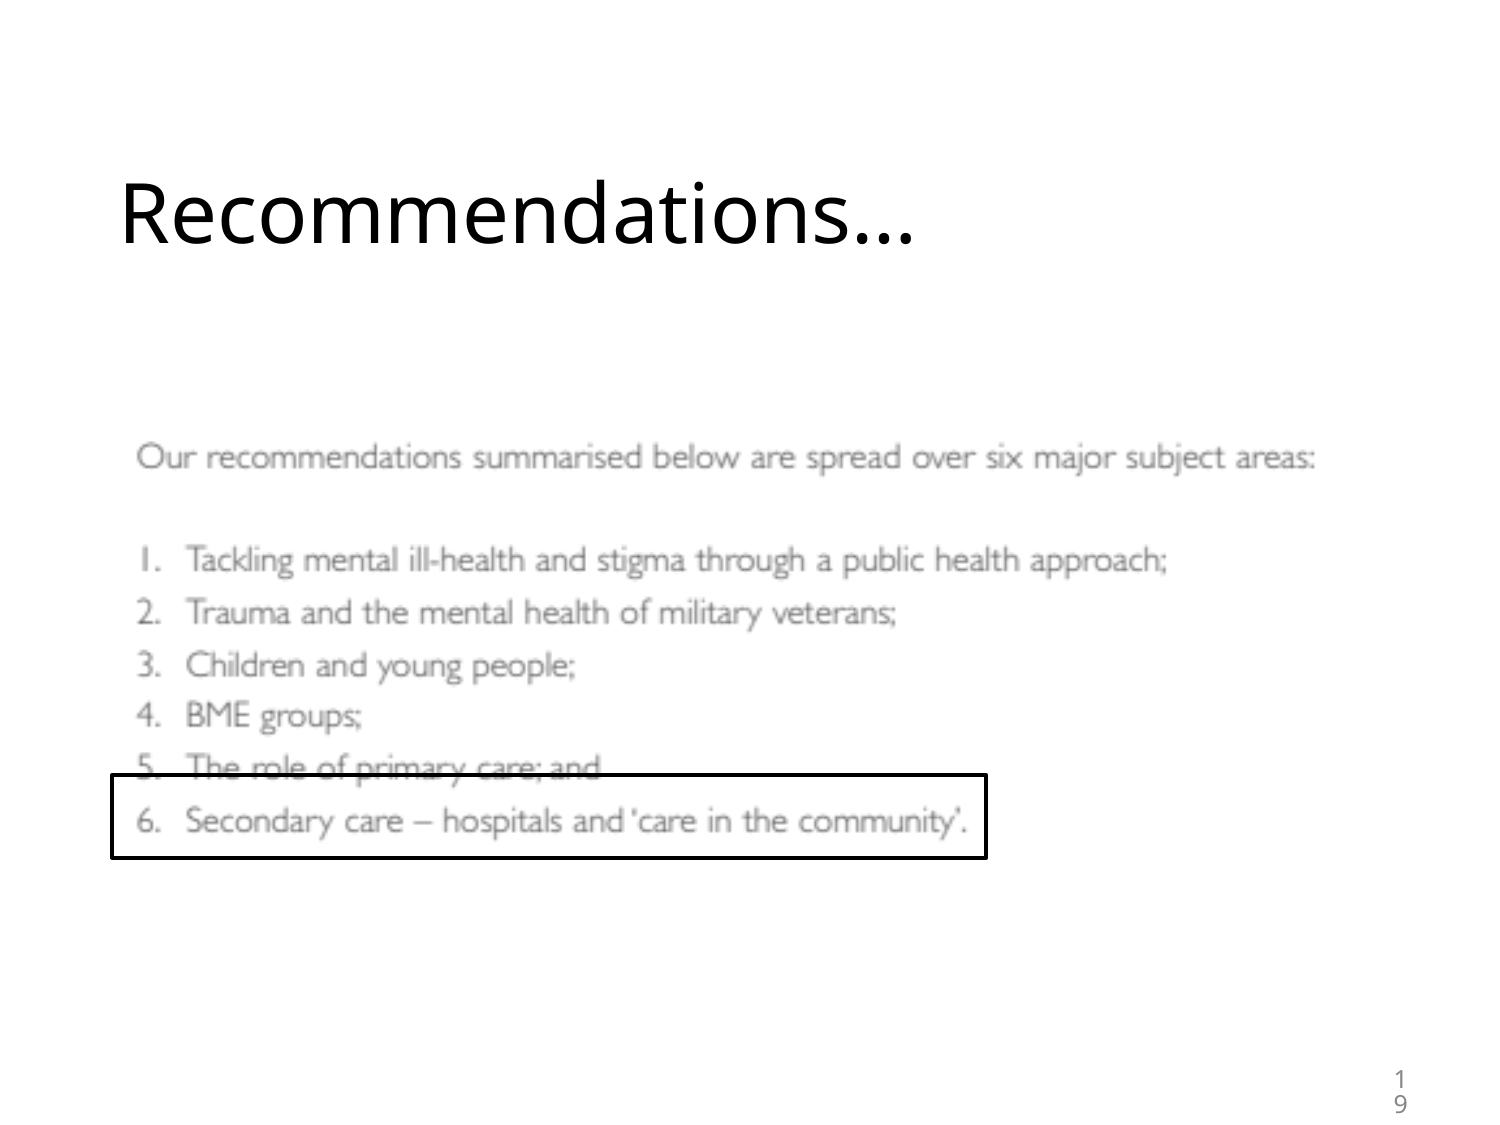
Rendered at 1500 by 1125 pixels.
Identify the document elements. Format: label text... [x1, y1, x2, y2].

picture [111, 432, 1365, 870]
title Recommendations… [111, 42, 1388, 378]
slide_number 19 [1378, 1058, 1426, 1104]
